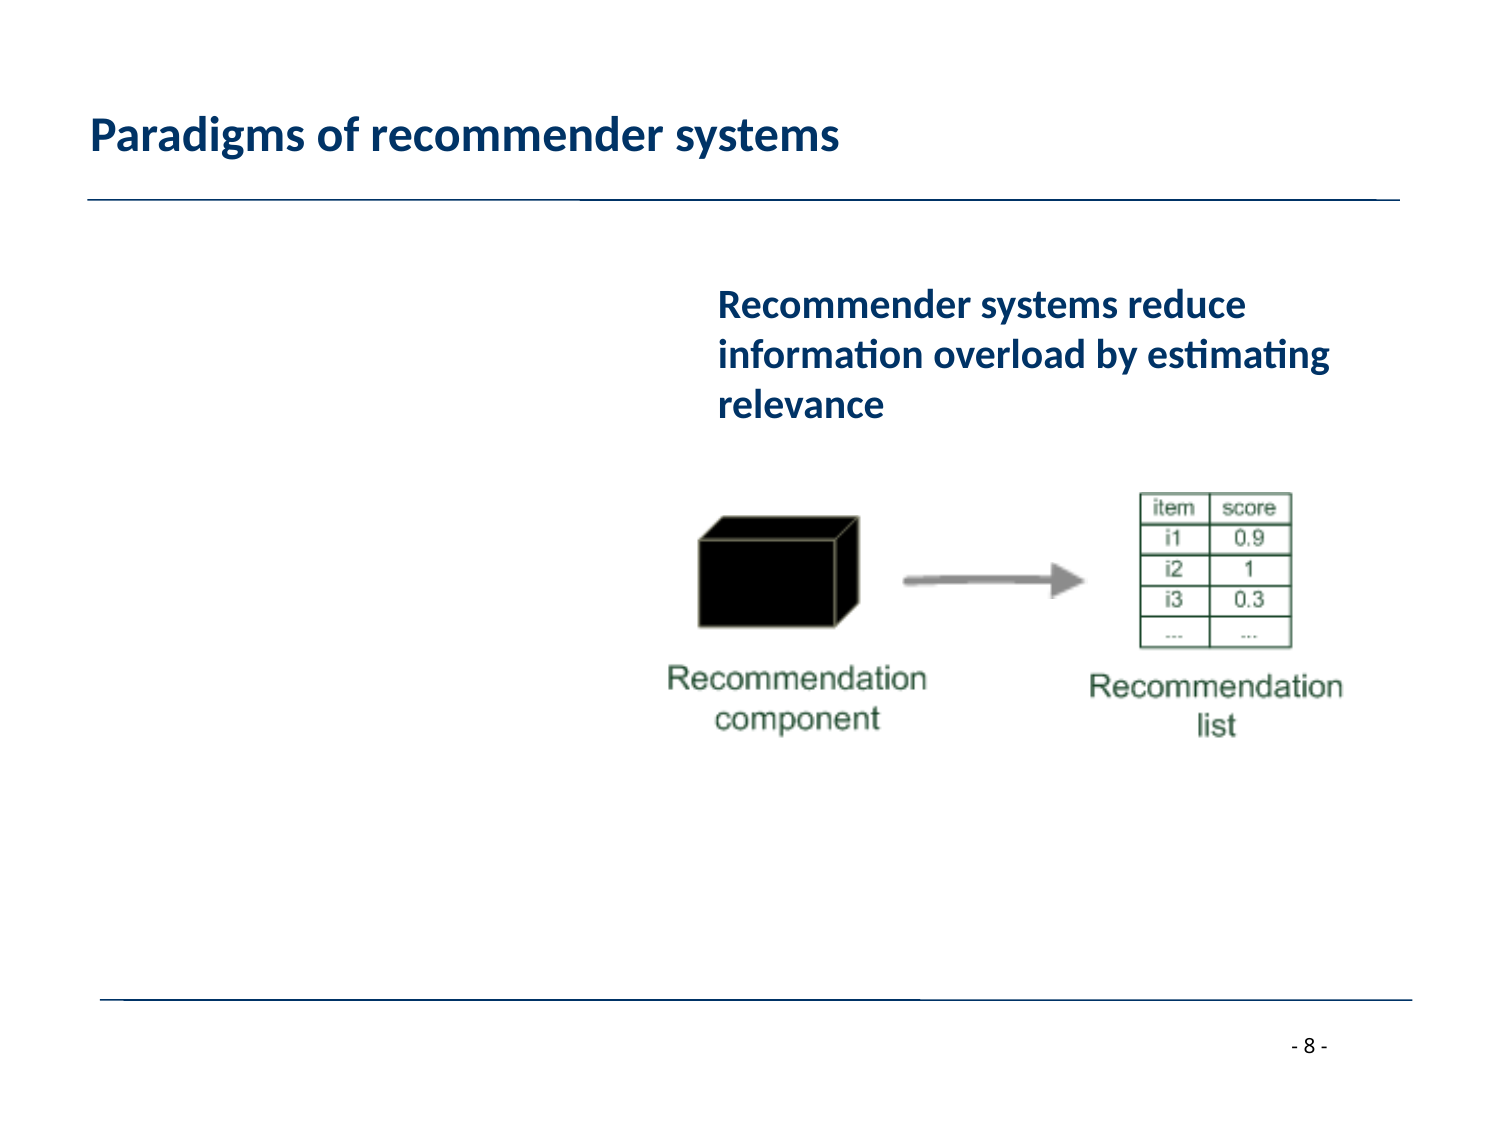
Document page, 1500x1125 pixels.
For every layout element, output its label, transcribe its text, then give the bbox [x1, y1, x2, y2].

text_box Recommender systems reduce information overload by estimating relevance [703, 269, 1453, 435]
title Paradigms of recommender systems [75, 37, 1425, 225]
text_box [667, 491, 1355, 747]
